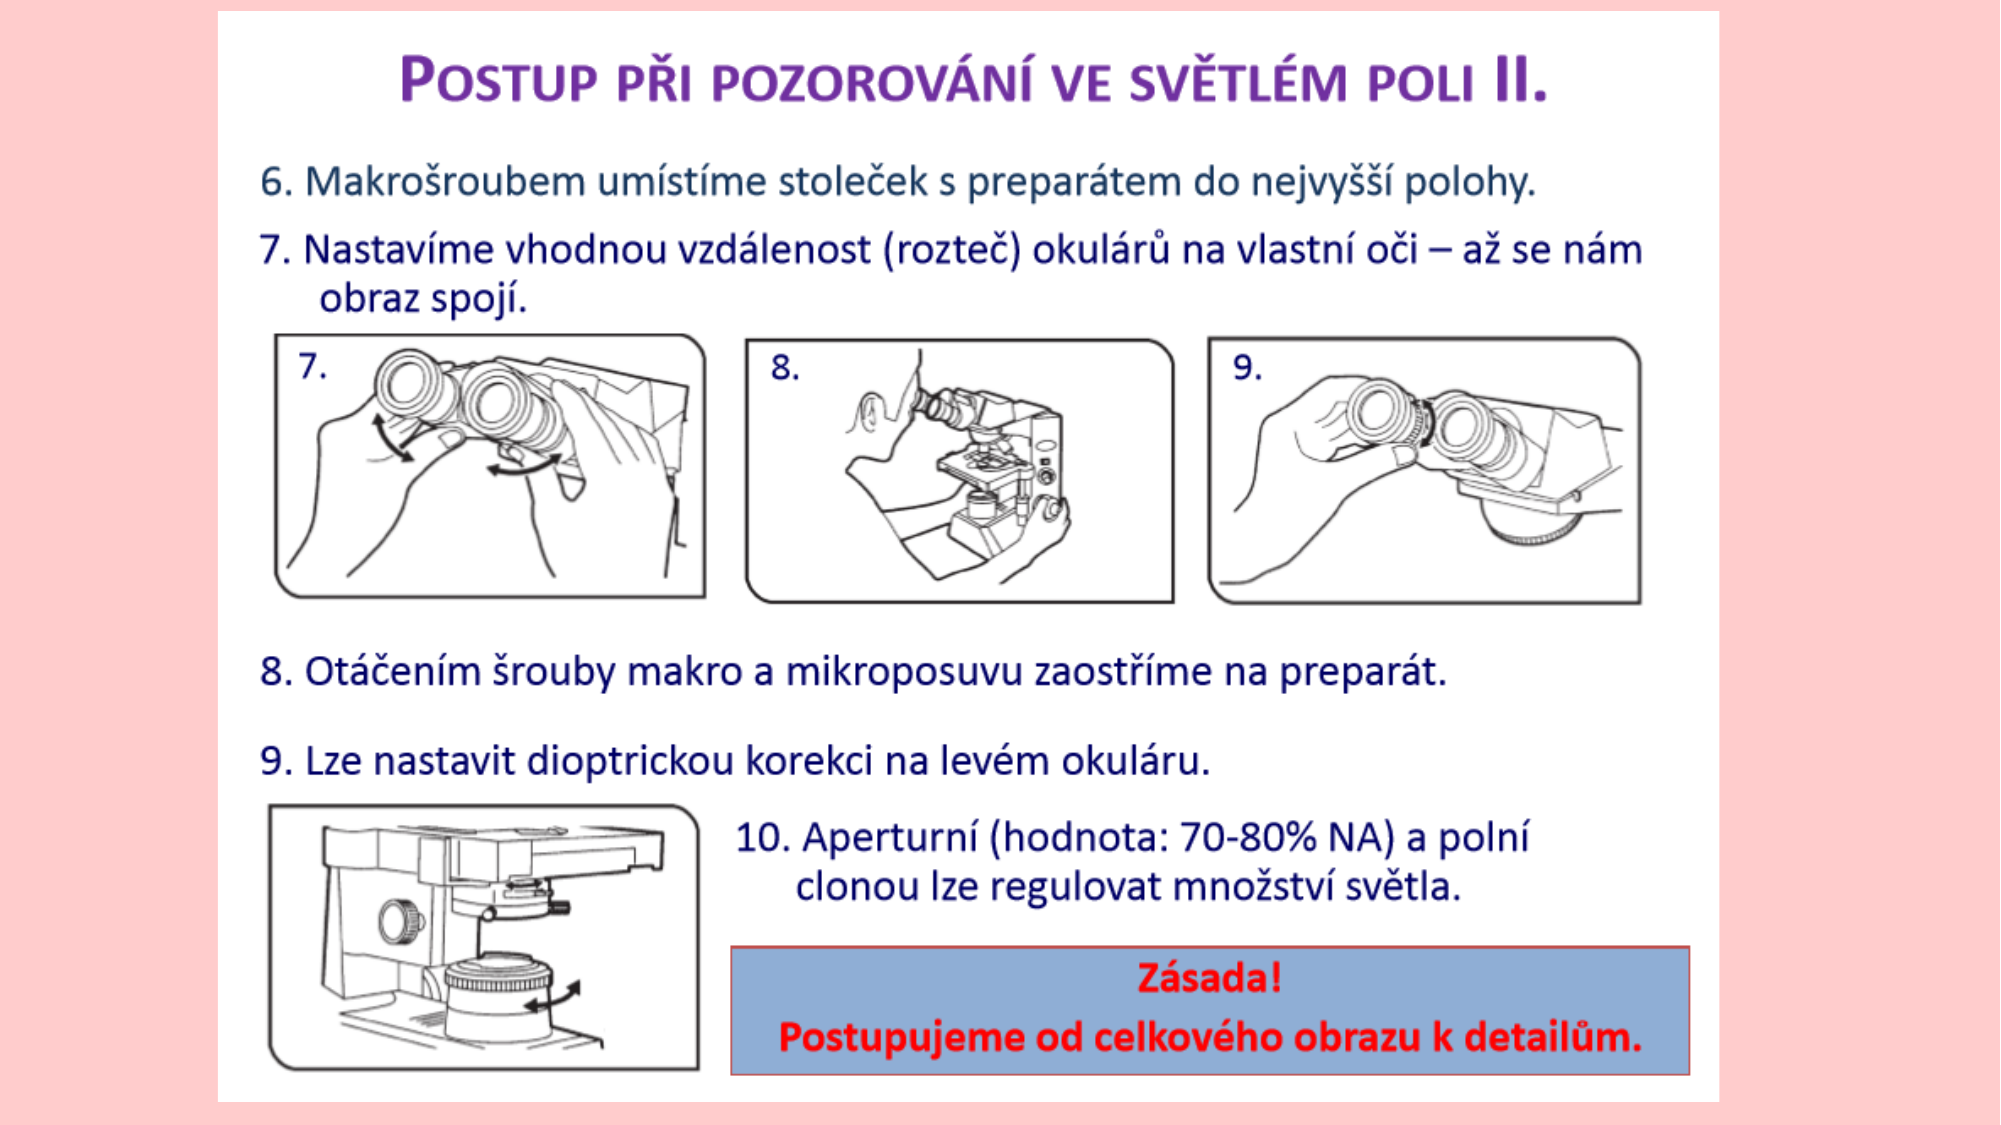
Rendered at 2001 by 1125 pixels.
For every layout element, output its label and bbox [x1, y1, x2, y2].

list [217, 11, 1720, 1102]
